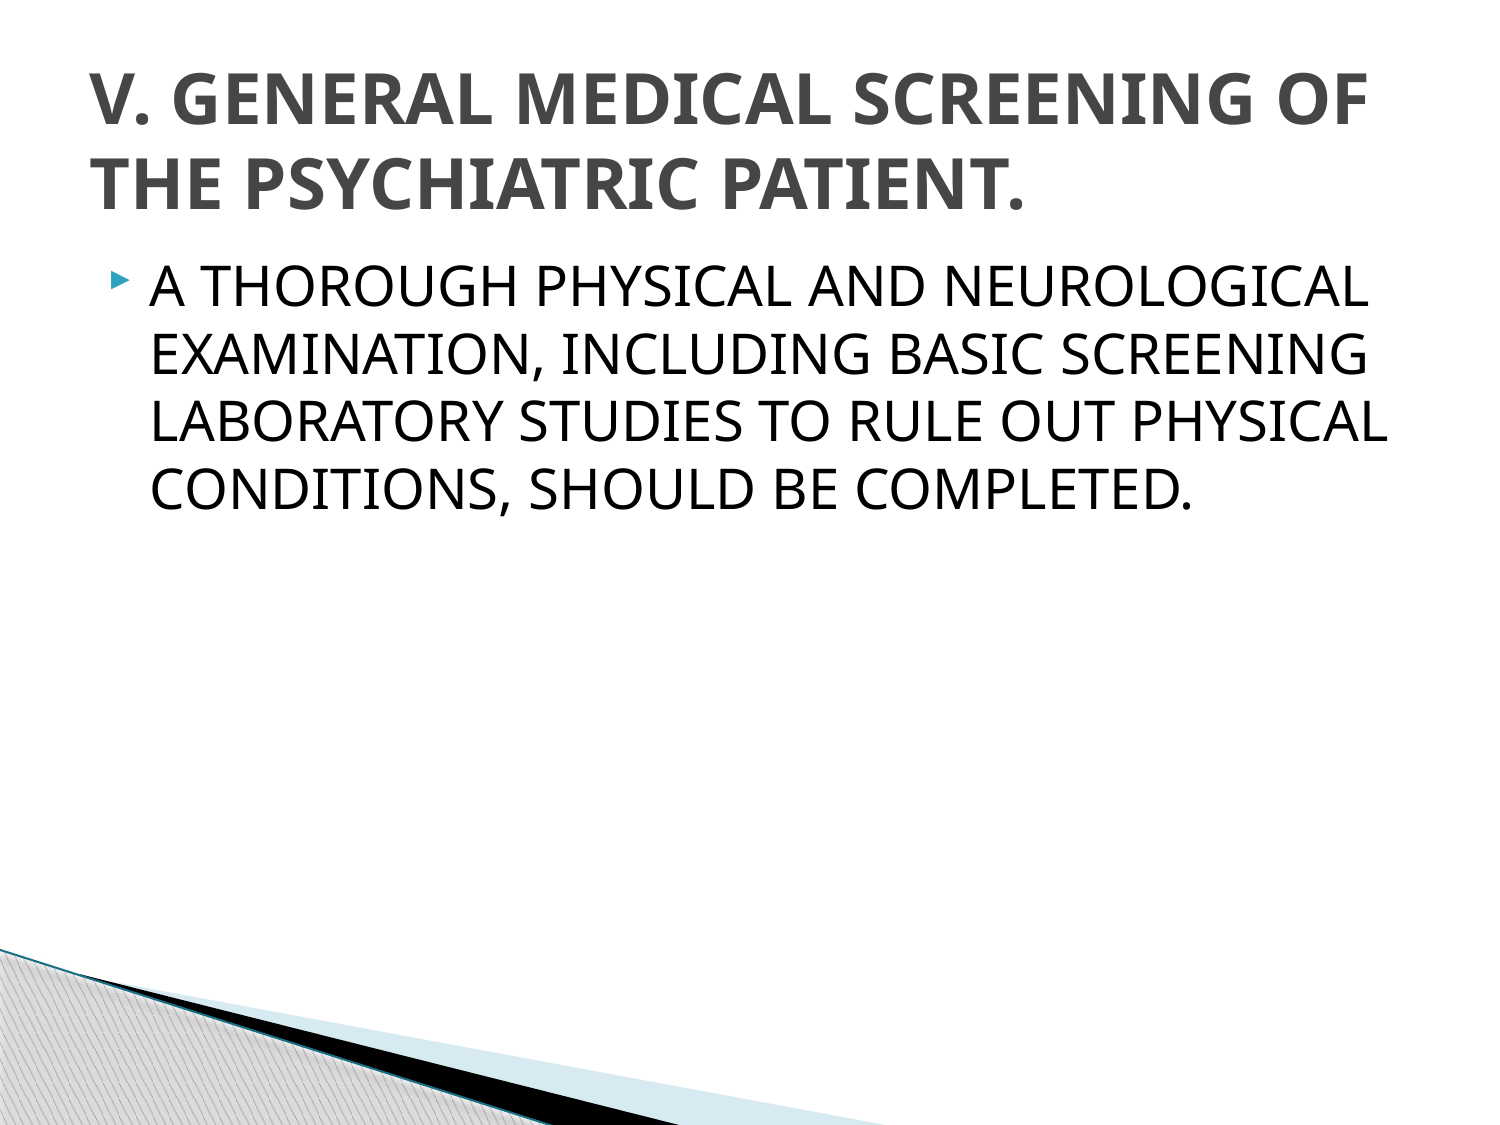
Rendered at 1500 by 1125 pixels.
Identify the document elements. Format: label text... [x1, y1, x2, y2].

list A THOROUGH PHYSICAL AND NEUROLOGICAL EXAMINATION, INCLUDING BASIC SCREENING LABORATORY STUDIES TO RULE OUT PHYSICAL CONDITIONS, SHOULD BE COMPLETED. [74, 242, 1426, 986]
title V. GENERAL MEDICAL SCREENING OF THE PSYCHIATRIC PATIENT. [75, 45, 1425, 233]
